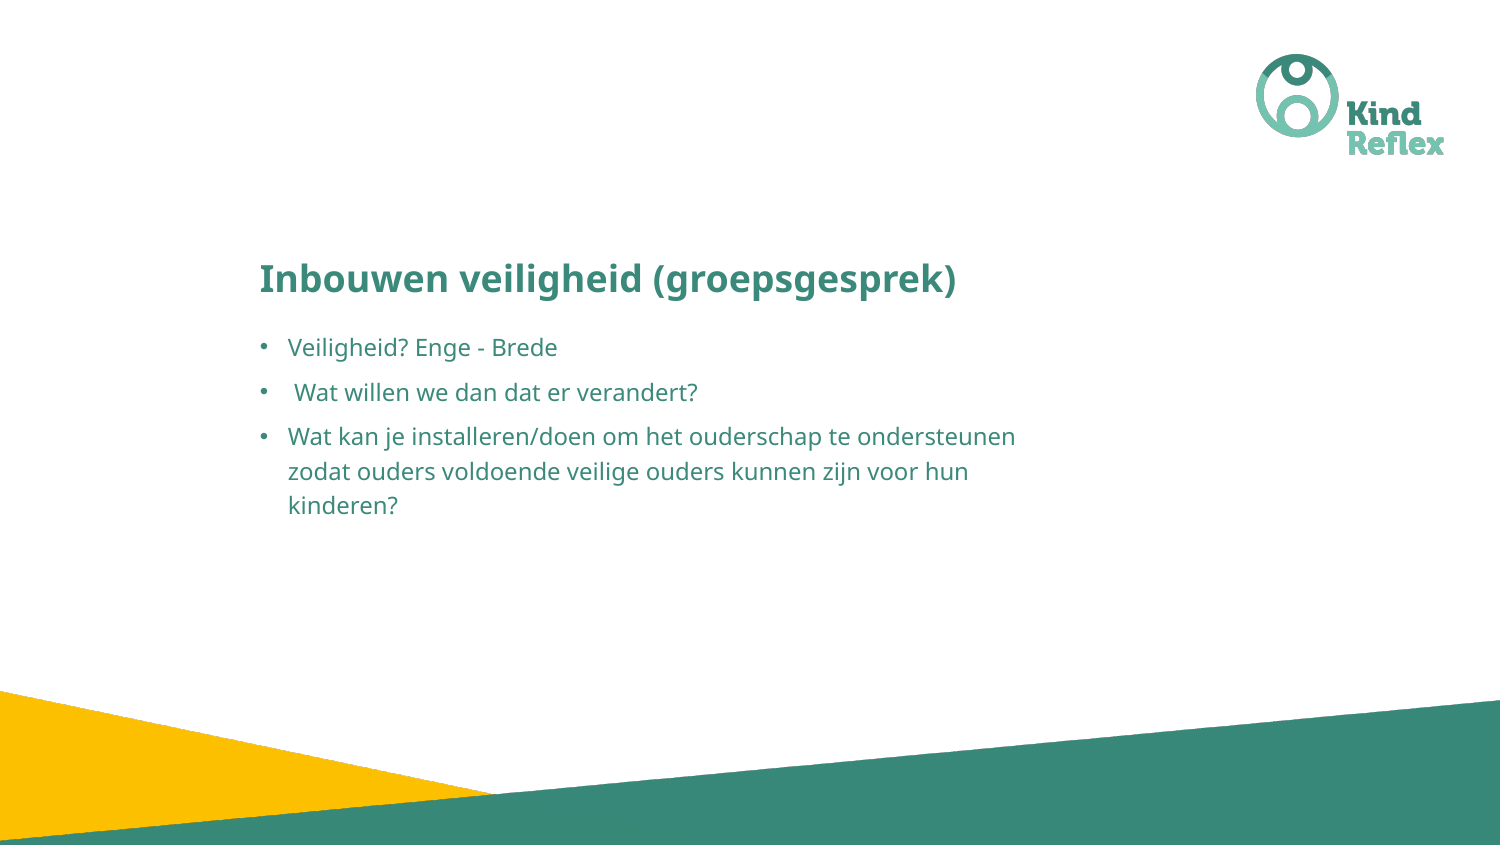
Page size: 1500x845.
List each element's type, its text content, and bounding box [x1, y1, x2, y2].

title Inbouwen veiligheid (groepsgesprek) [259, 147, 1060, 301]
list Veiligheid? Enge - Brede Wat willen we dan dat er verandert? Wat kan je installeren/doen om het ouderschap te ondersteunen zodat ouders voldoende veilige ouders kunnen zijn voor hun kinderen? [259, 326, 1060, 614]
picture [0, 691, 1500, 845]
picture [1256, 54, 1445, 155]
